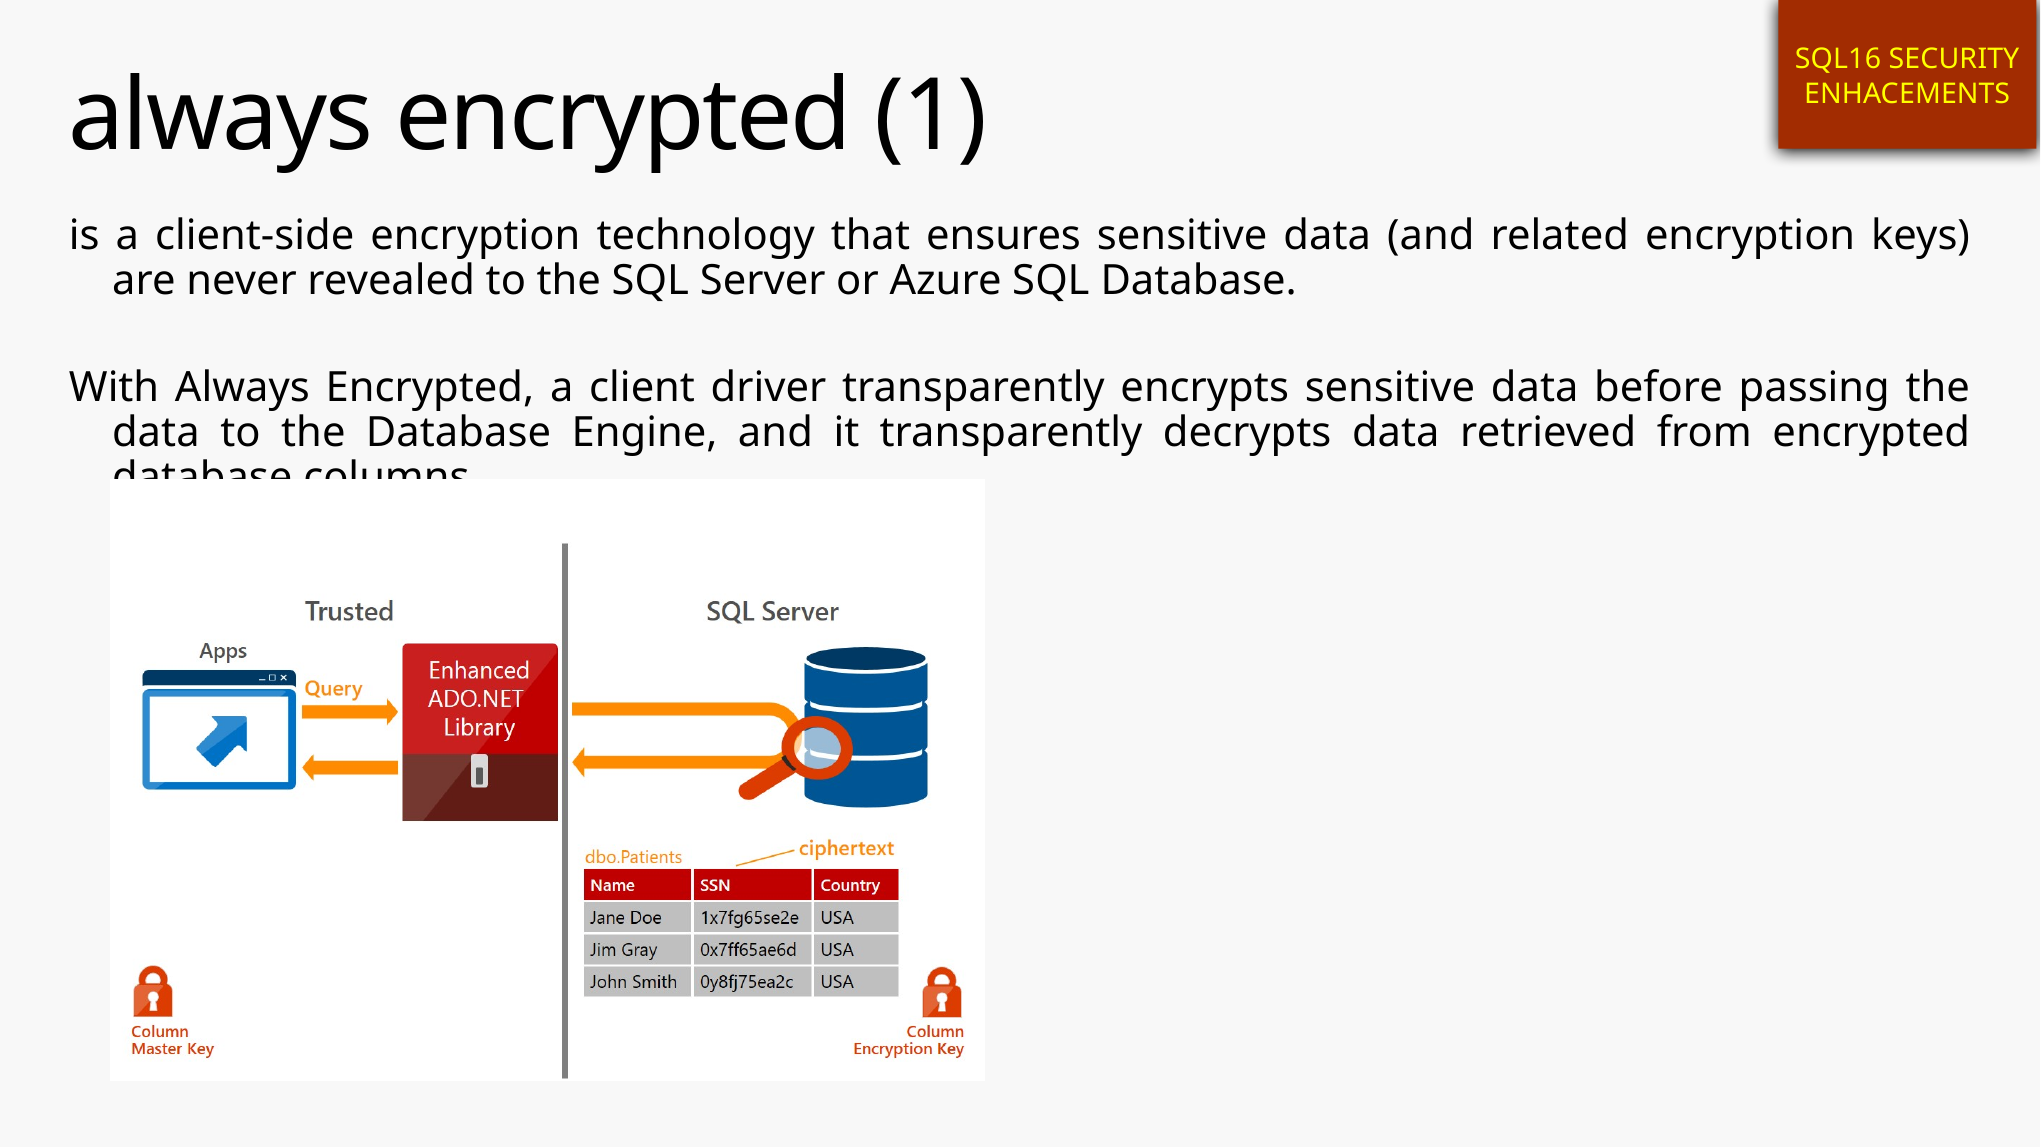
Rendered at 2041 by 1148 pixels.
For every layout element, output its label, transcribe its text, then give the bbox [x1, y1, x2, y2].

text_box SQL16 SECURITY ENHACEMENTS [1778, 0, 2037, 149]
list is a client-side encryption technology that ensures sensitive data (and related encryption keys) are never revealed to the SQL Server or Azure SQL Database. With Always Encrypted, a client driver transparently encrypts sensitive data before passing the data to the Database Engine, and it transparently decrypts data retrieved from encrypted database columns. [45, 198, 1996, 532]
title always encrypted (1) [45, 48, 1996, 198]
picture [110, 478, 986, 1081]
